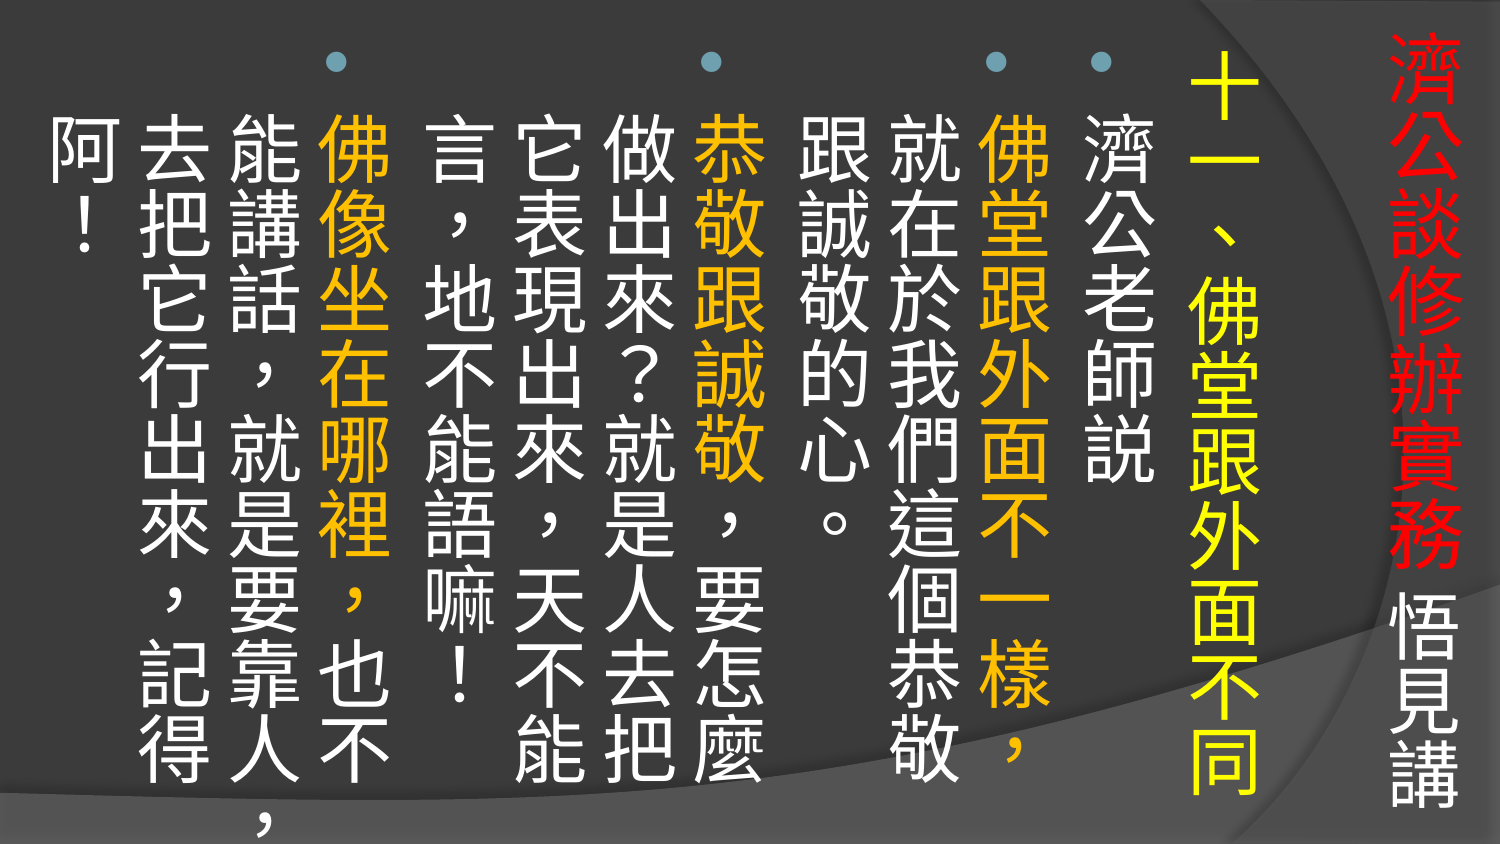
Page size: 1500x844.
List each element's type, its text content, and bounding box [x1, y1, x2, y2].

list 十一、佛堂跟外面不同 濟公老師説 佛堂跟外面不一樣，就在於我們這個恭敬跟誠敬的心。 恭敬跟誠敬，要怎麼做出來？就是人去把它表現出來，天不能言，地不能語嘛！ 佛像坐在哪裡，也不能講話，就是要靠人，去把它行出來，記得阿！ [29, 27, 1365, 820]
title 濟公談修辦實務 悟見講 [1364, 21, 1483, 820]
